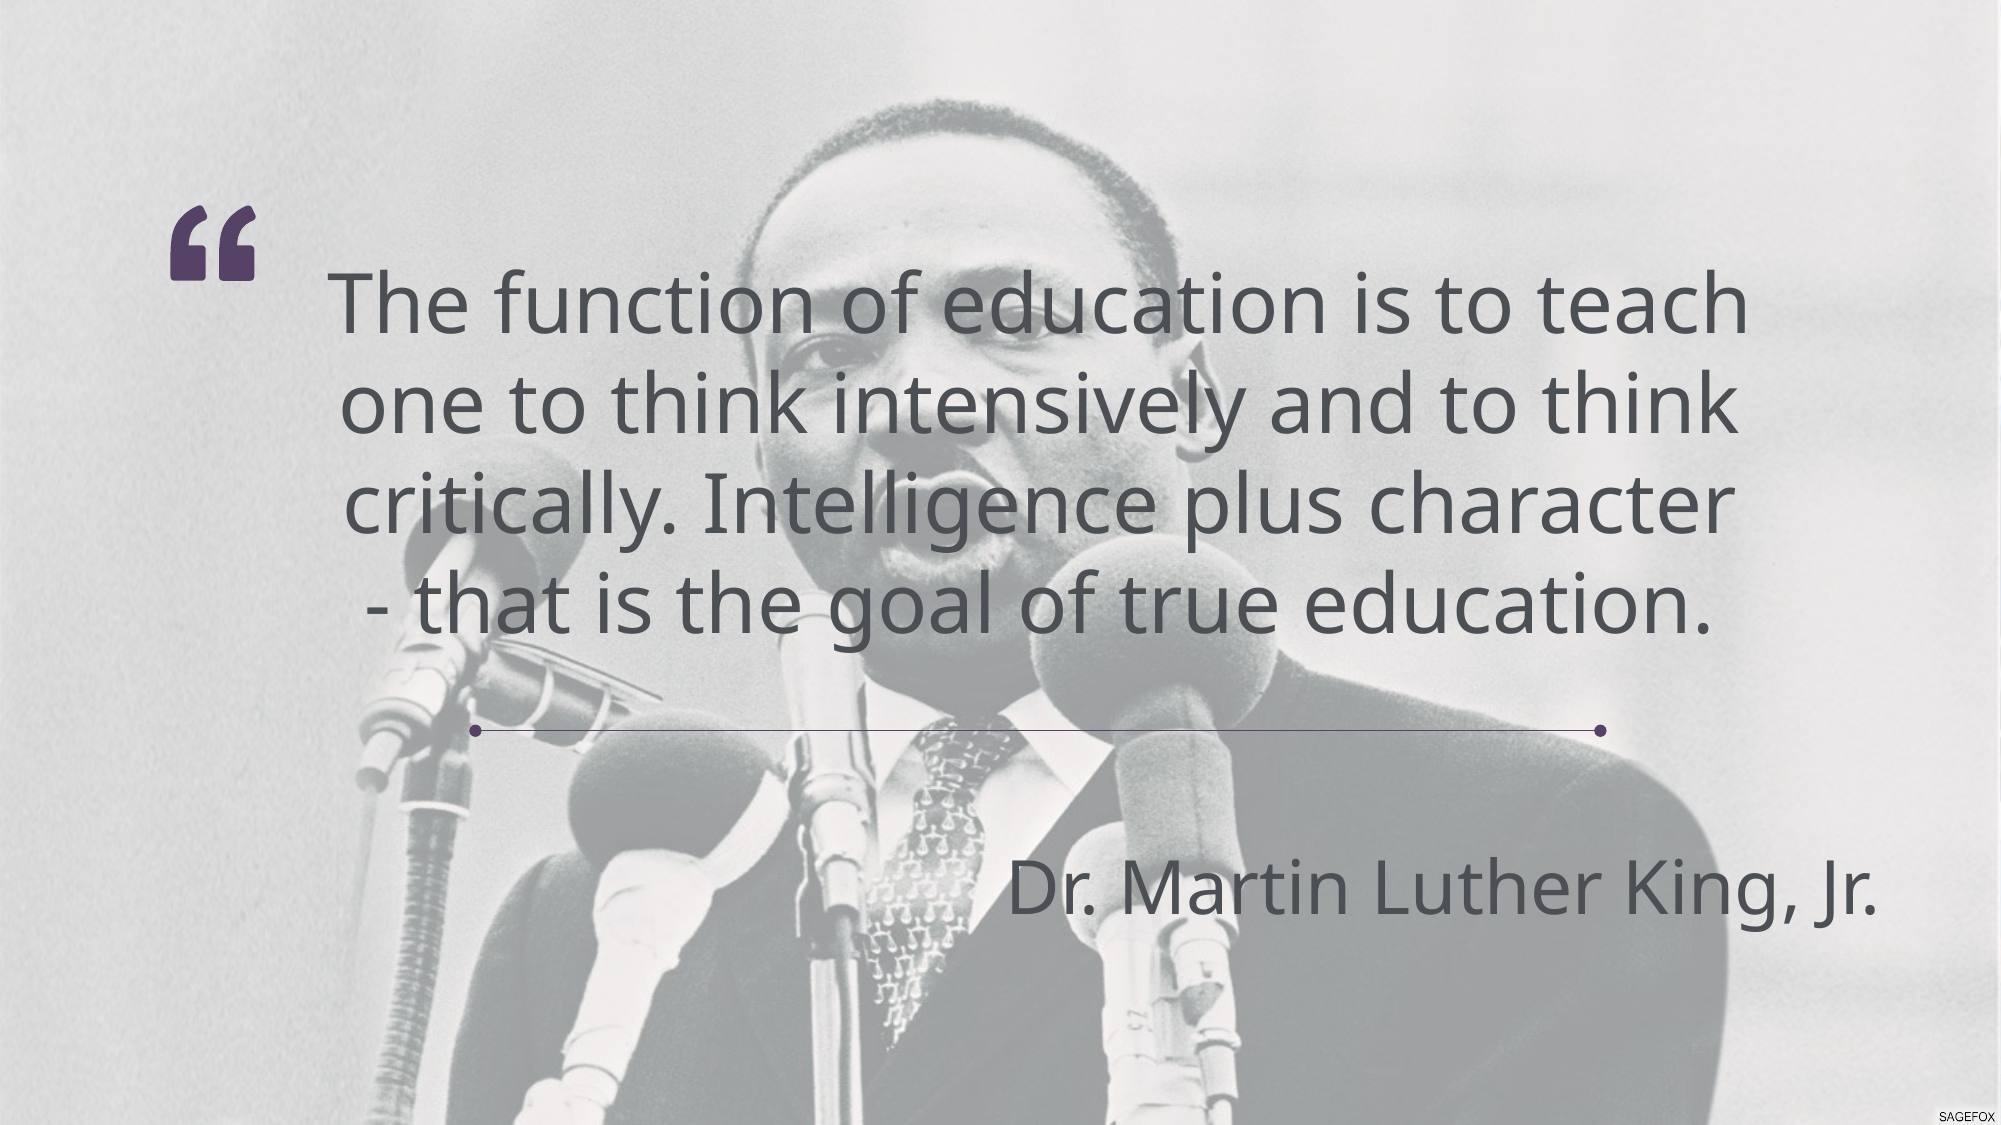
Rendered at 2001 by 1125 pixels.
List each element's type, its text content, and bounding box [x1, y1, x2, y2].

text_box The function of education is to teach one to think intensively and to think critically. Intelligence plus character - that is the goal of true education. [303, 243, 1777, 658]
text_box Dr. Martin Luther King, Jr. [989, 831, 1897, 937]
picture [1936, 1111, 1997, 1125]
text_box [170, 205, 256, 281]
text_box [0, 0, 2000, 1125]
